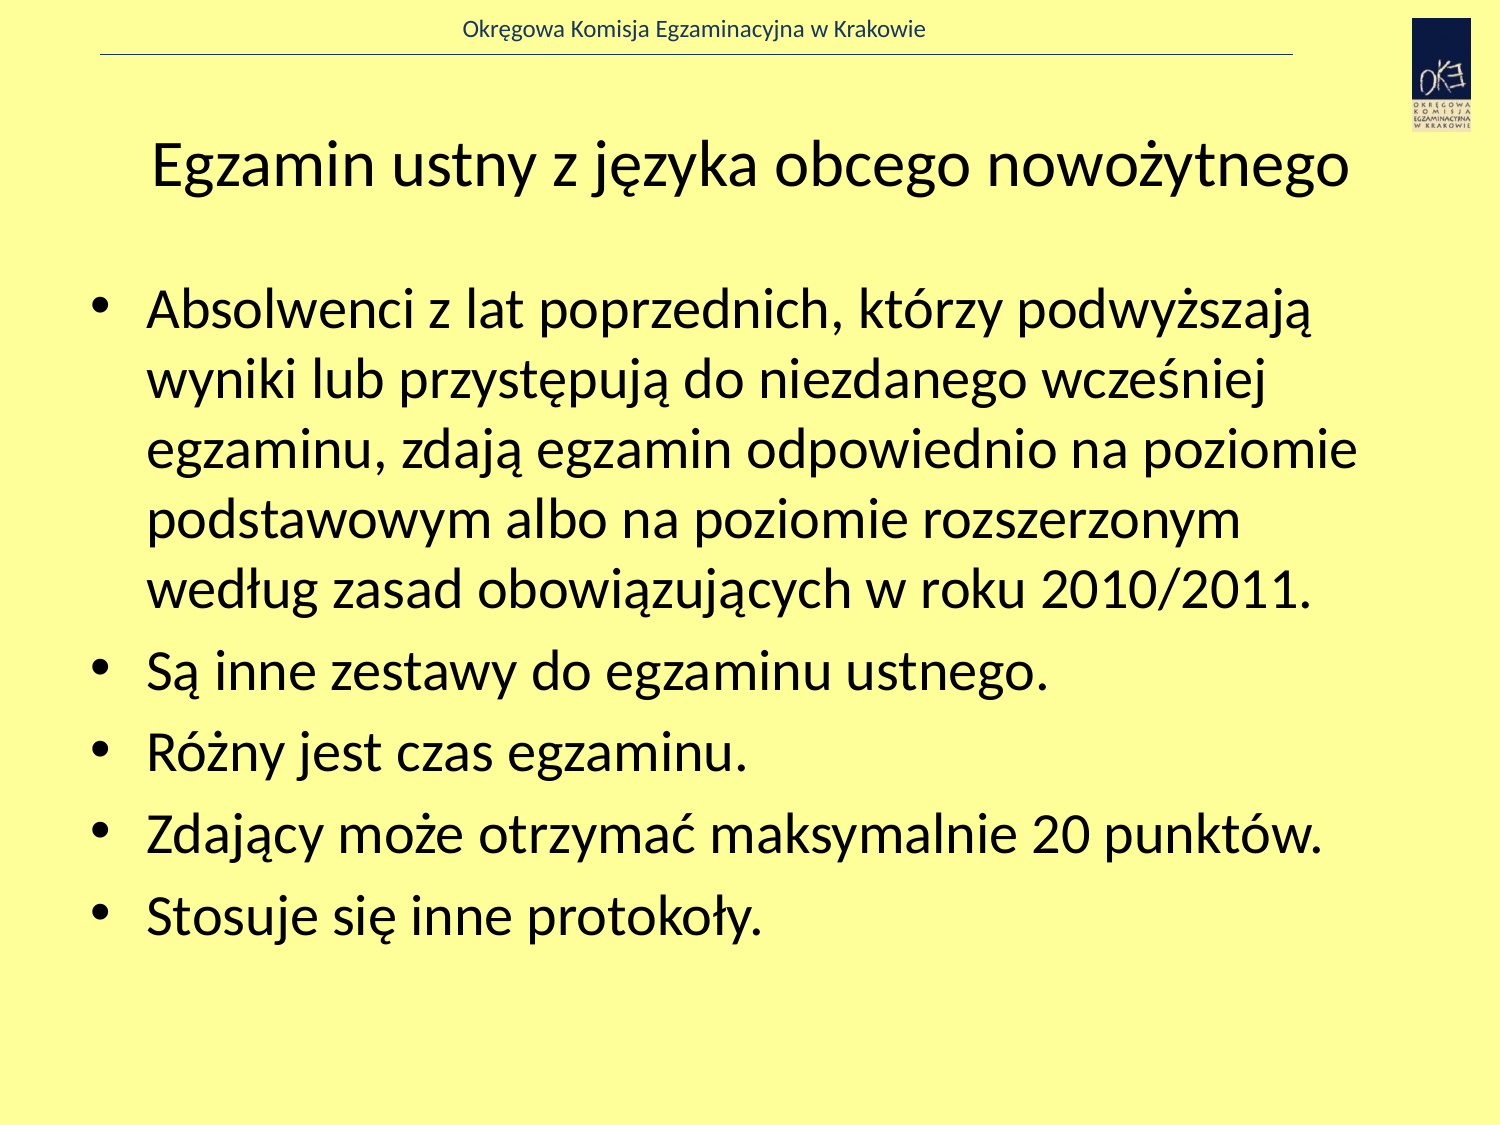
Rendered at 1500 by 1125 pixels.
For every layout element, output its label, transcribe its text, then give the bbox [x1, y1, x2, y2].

list Absolwenci z lat poprzednich, którzy podwyższają wyniki lub przystępują do niezdanego wcześniej egzaminu, zdają egzamin odpowiednio na poziomie podstawowym albo na poziomie rozszerzonym według zasad obowiązujących w roku 2010/2011. Są inne zestawy do egzaminu ustnego. Różny jest czas egzaminu. Zdający może otrzymać maksymalnie 20 punktów. Stosuje się inne protokoły. [74, 262, 1426, 1006]
picture [1412, 18, 1471, 132]
title Egzamin ustny z języka obcego nowożytnego [76, 66, 1427, 255]
